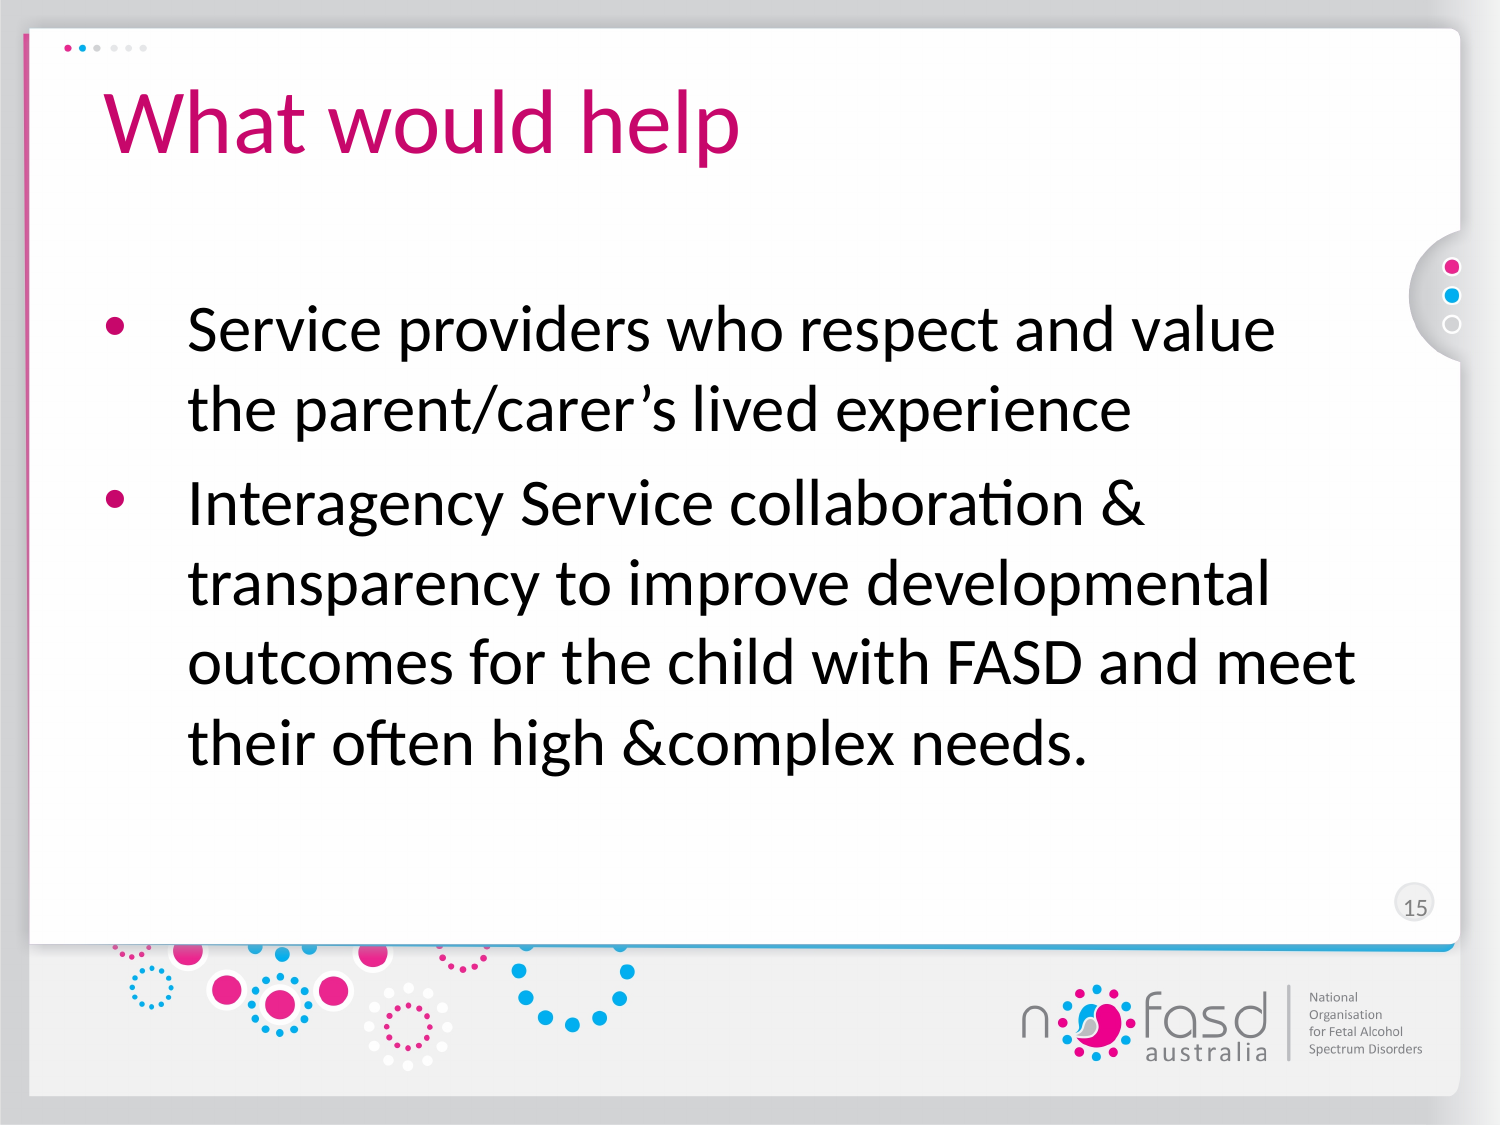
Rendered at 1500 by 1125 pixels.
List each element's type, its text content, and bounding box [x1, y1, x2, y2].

picture [0, 0, 1500, 1125]
list Service providers who respect and value the parent/carer’s lived experience Interagency Service collaboration & transparency to improve developmental outcomes for the child with FASD and meet their often high &complex needs. [88, 184, 1383, 913]
title What would help [88, 54, 1381, 184]
